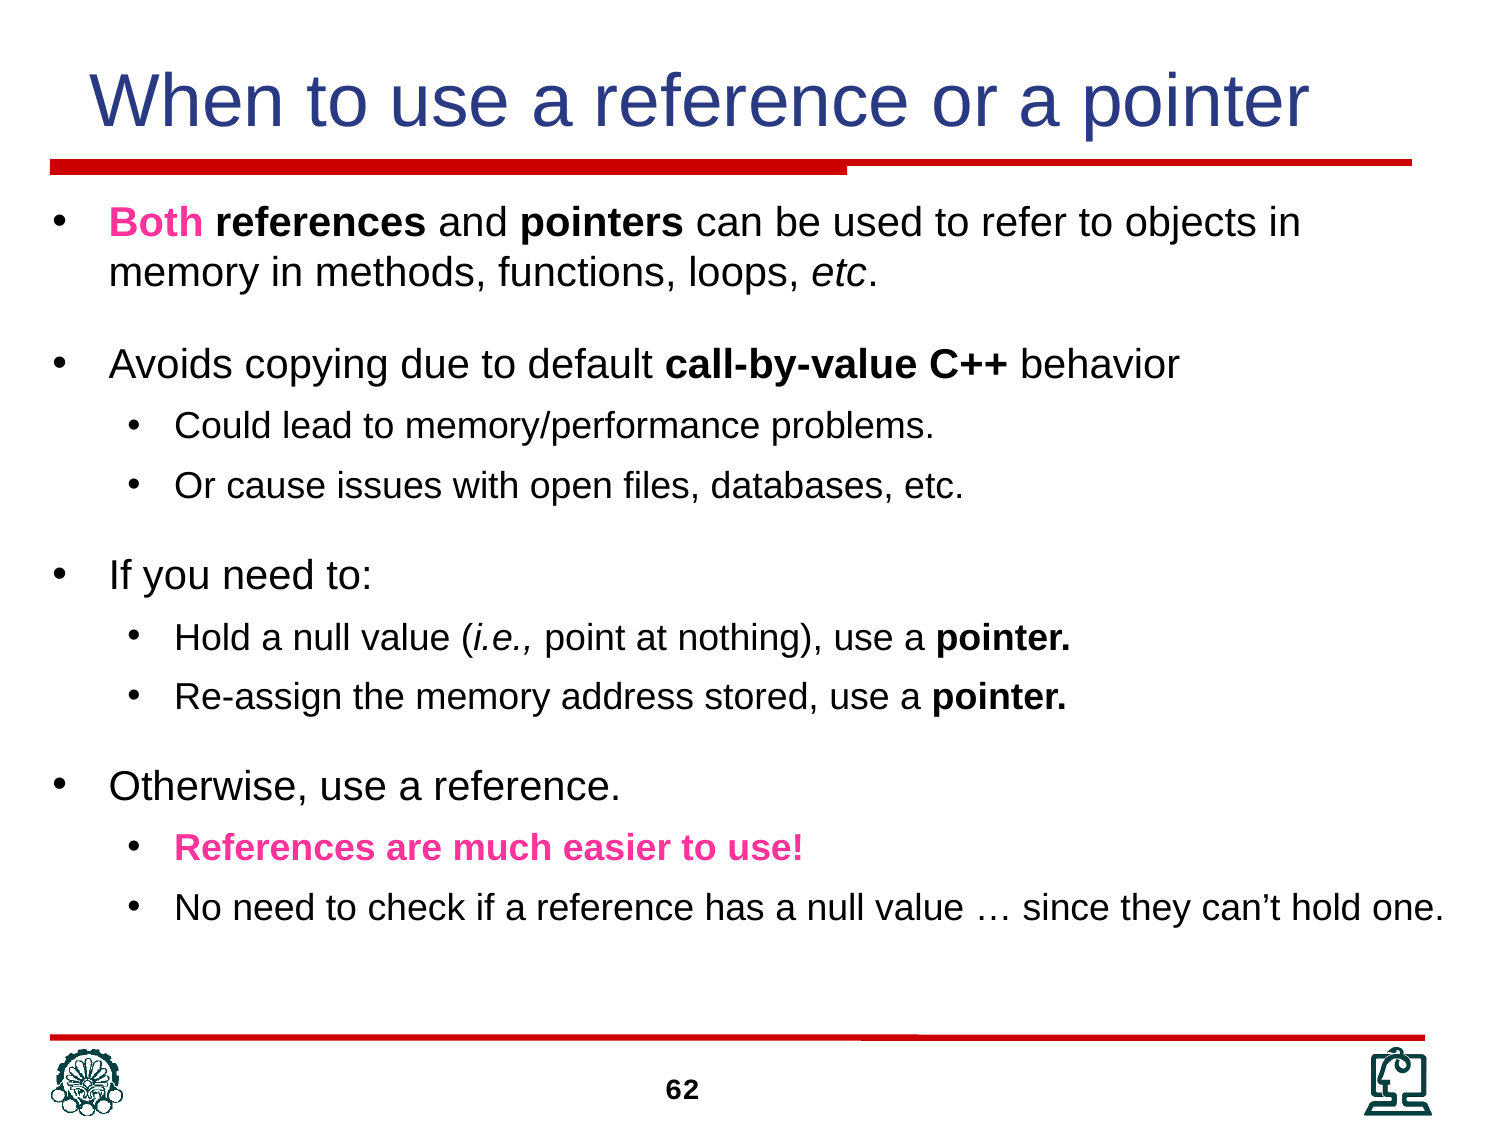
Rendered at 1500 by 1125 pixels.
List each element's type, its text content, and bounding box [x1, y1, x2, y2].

title When to use a reference or a pointer [75, 24, 1375, 150]
list Both references and pointers can be used to refer to objects in memory in methods, functions, loops, etc. Avoids copying due to default call-by-value C++ behavior Could lead to memory/performance problems. Or cause issues with open files, databases, etc. If you need to: Hold a null value (i.e., point at nothing), use a pointer. Re-assign the memory address stored, use a pointer. Otherwise, use a reference. References are much easier to use! No need to check if a reference has a null value … since they can’t hold one. [37, 187, 1463, 1013]
picture [1362, 1045, 1438, 1119]
picture [50, 1047, 125, 1118]
slide_number 62 [650, 1062, 750, 1123]
